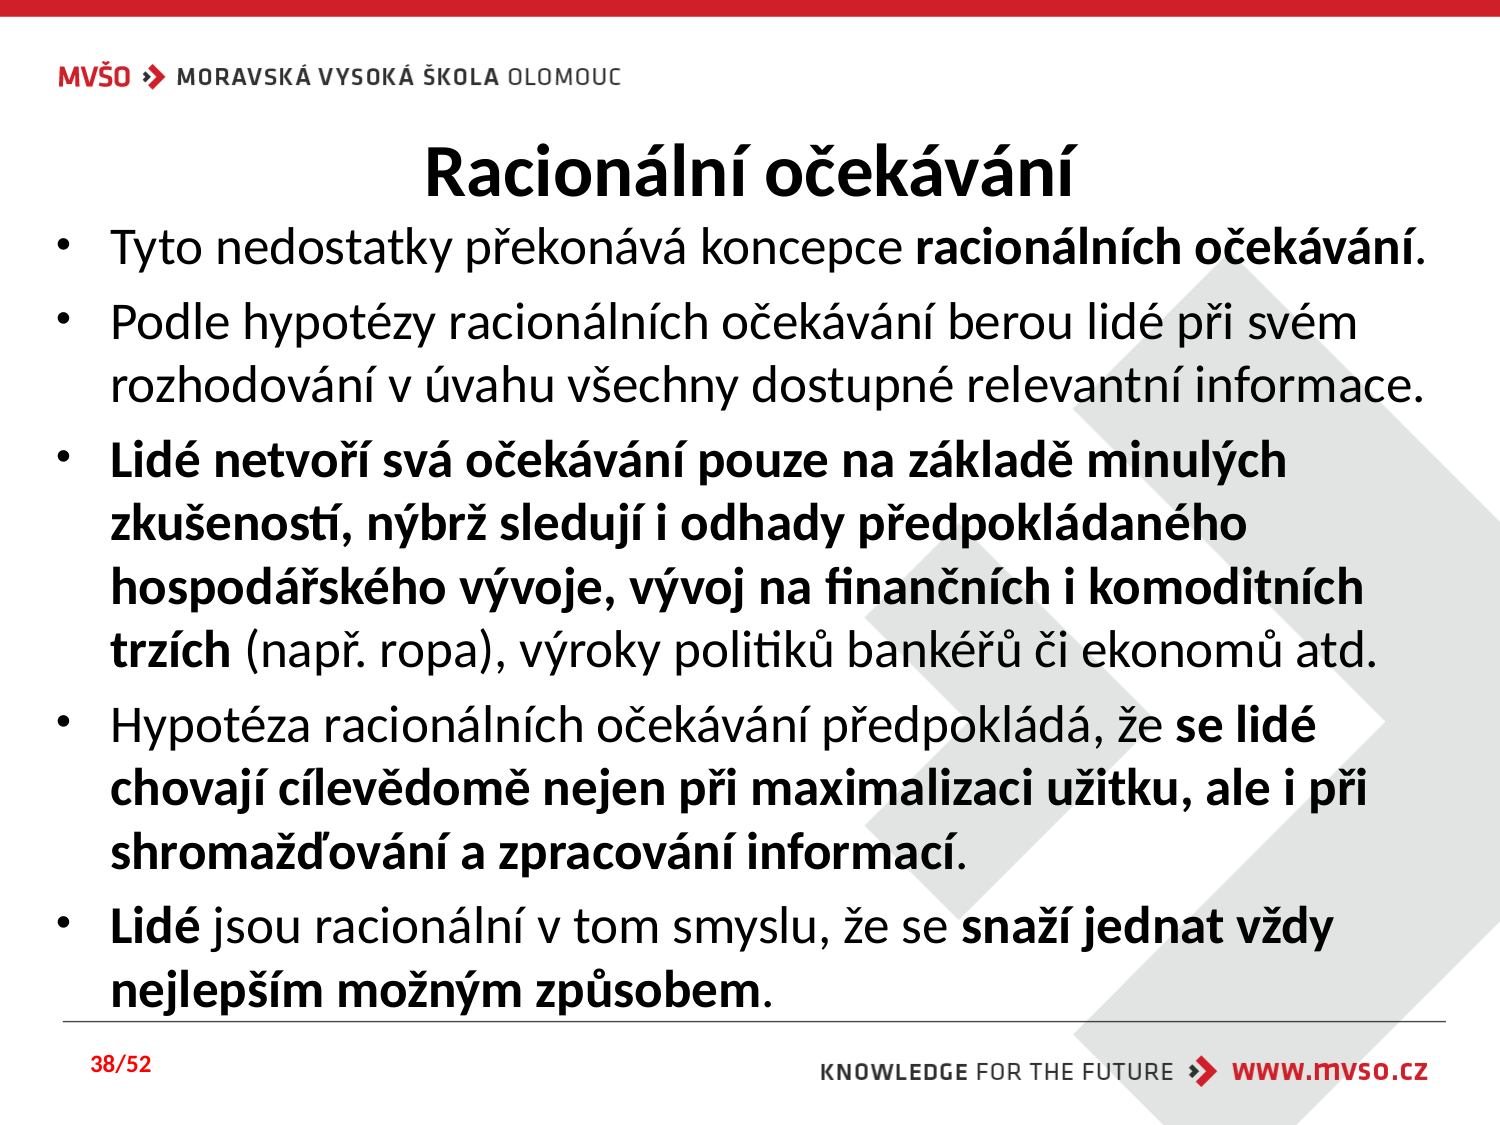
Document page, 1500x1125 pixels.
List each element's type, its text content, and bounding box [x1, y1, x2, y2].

picture [0, 0, 1500, 1125]
list Tyto nedostatky překonává koncepce racionálních očekávání. Podle hypotézy racionálních očekávání berou lidé při svém rozhodování v úvahu všechny dostupné relevantní informace. Lidé netvoří svá očekávání pouze na základě minulých zkušeností, nýbrž sledují i odhady předpokládaného hospodářského vývoje, vývoj na finančních i komoditních trzích (např. ropa), výroky politiků bankéřů či ekonomů atd. Hypotéza racionálních očekávání předpokládá, že se lidé chovají cílevědomě nejen při maximalizaci užitku, ale i při shromažďování a zpracování informací. Lidé jsou racionální v tom smyslu, že se snaží jednat vždy nejlepším možným způsobem. [40, 204, 1459, 1063]
text_box 38/52 [74, 1040, 213, 1085]
title Racionální očekávání [75, 50, 1425, 204]
